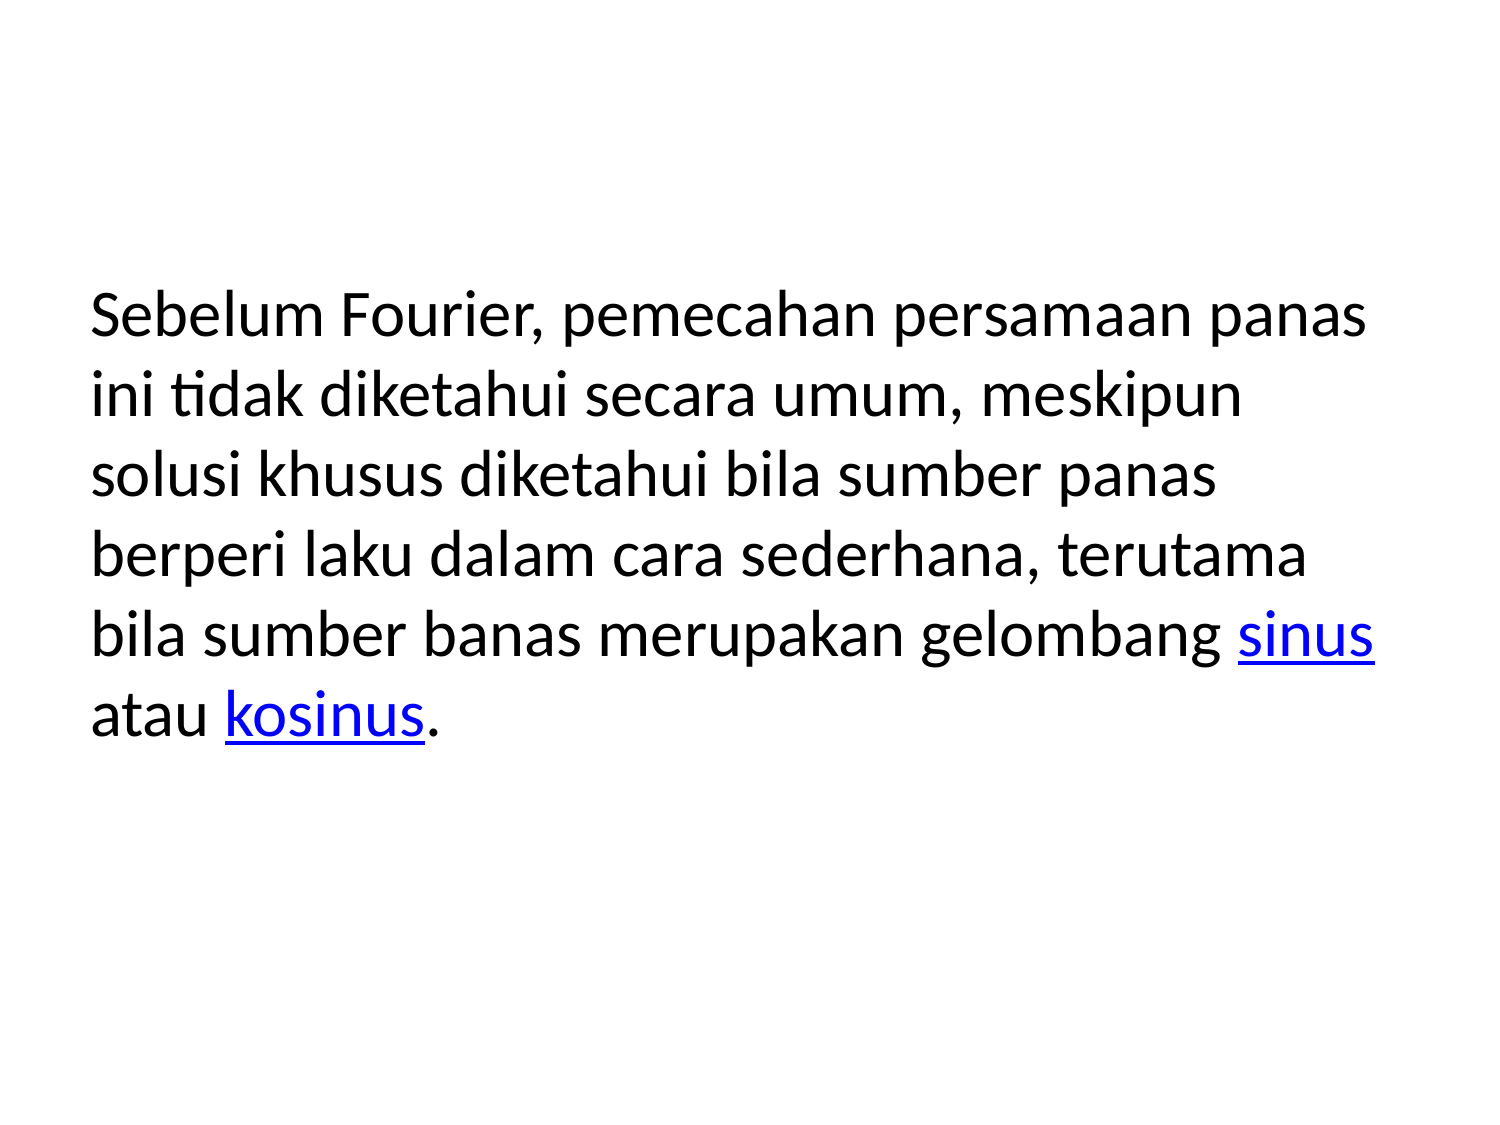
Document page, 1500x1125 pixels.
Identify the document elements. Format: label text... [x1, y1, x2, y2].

list Sebelum Fourier, pemecahan persamaan panas ini tidak diketahui secara umum, meskipun solusi khusus diketahui bila sumber panas berperi laku dalam cara sederhana, terutama bila sumber banas merupakan gelombang sinus atau kosinus. [75, 262, 1425, 1005]
